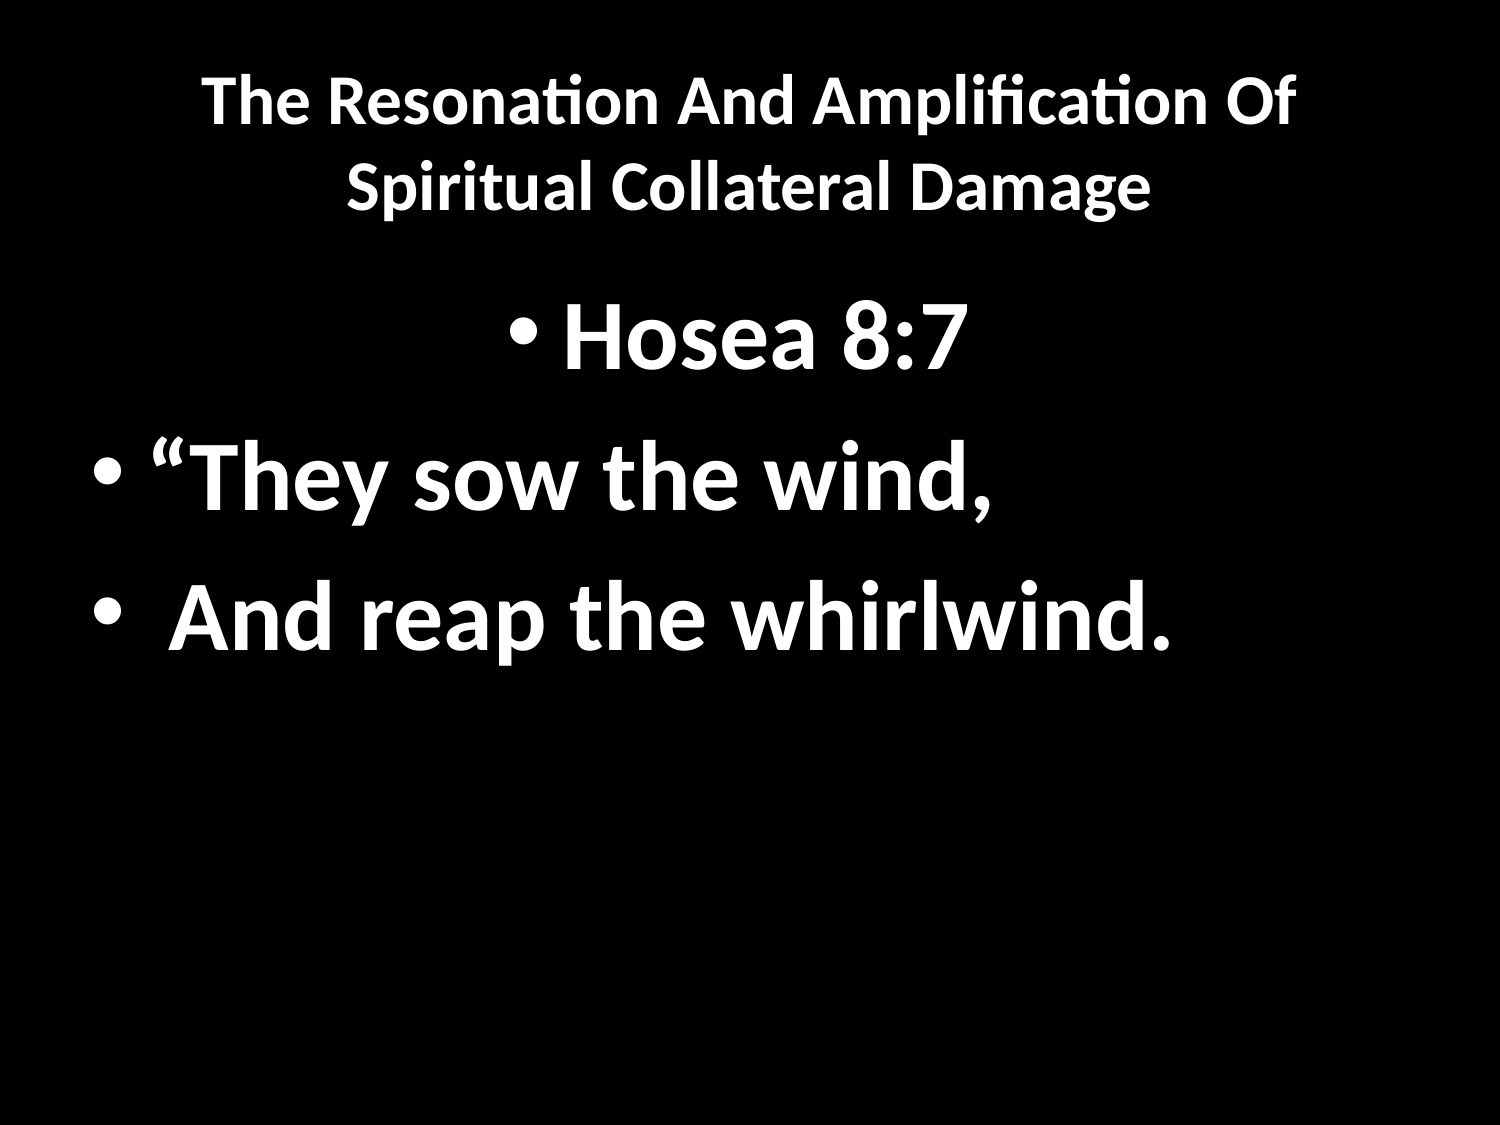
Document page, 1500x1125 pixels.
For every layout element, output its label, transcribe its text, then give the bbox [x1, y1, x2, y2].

title The Resonation And Amplification Of Spiritual Collateral Damage [75, 45, 1425, 233]
list Hosea 8:7 “They sow the wind, And reap the whirlwind. [75, 262, 1425, 1005]
